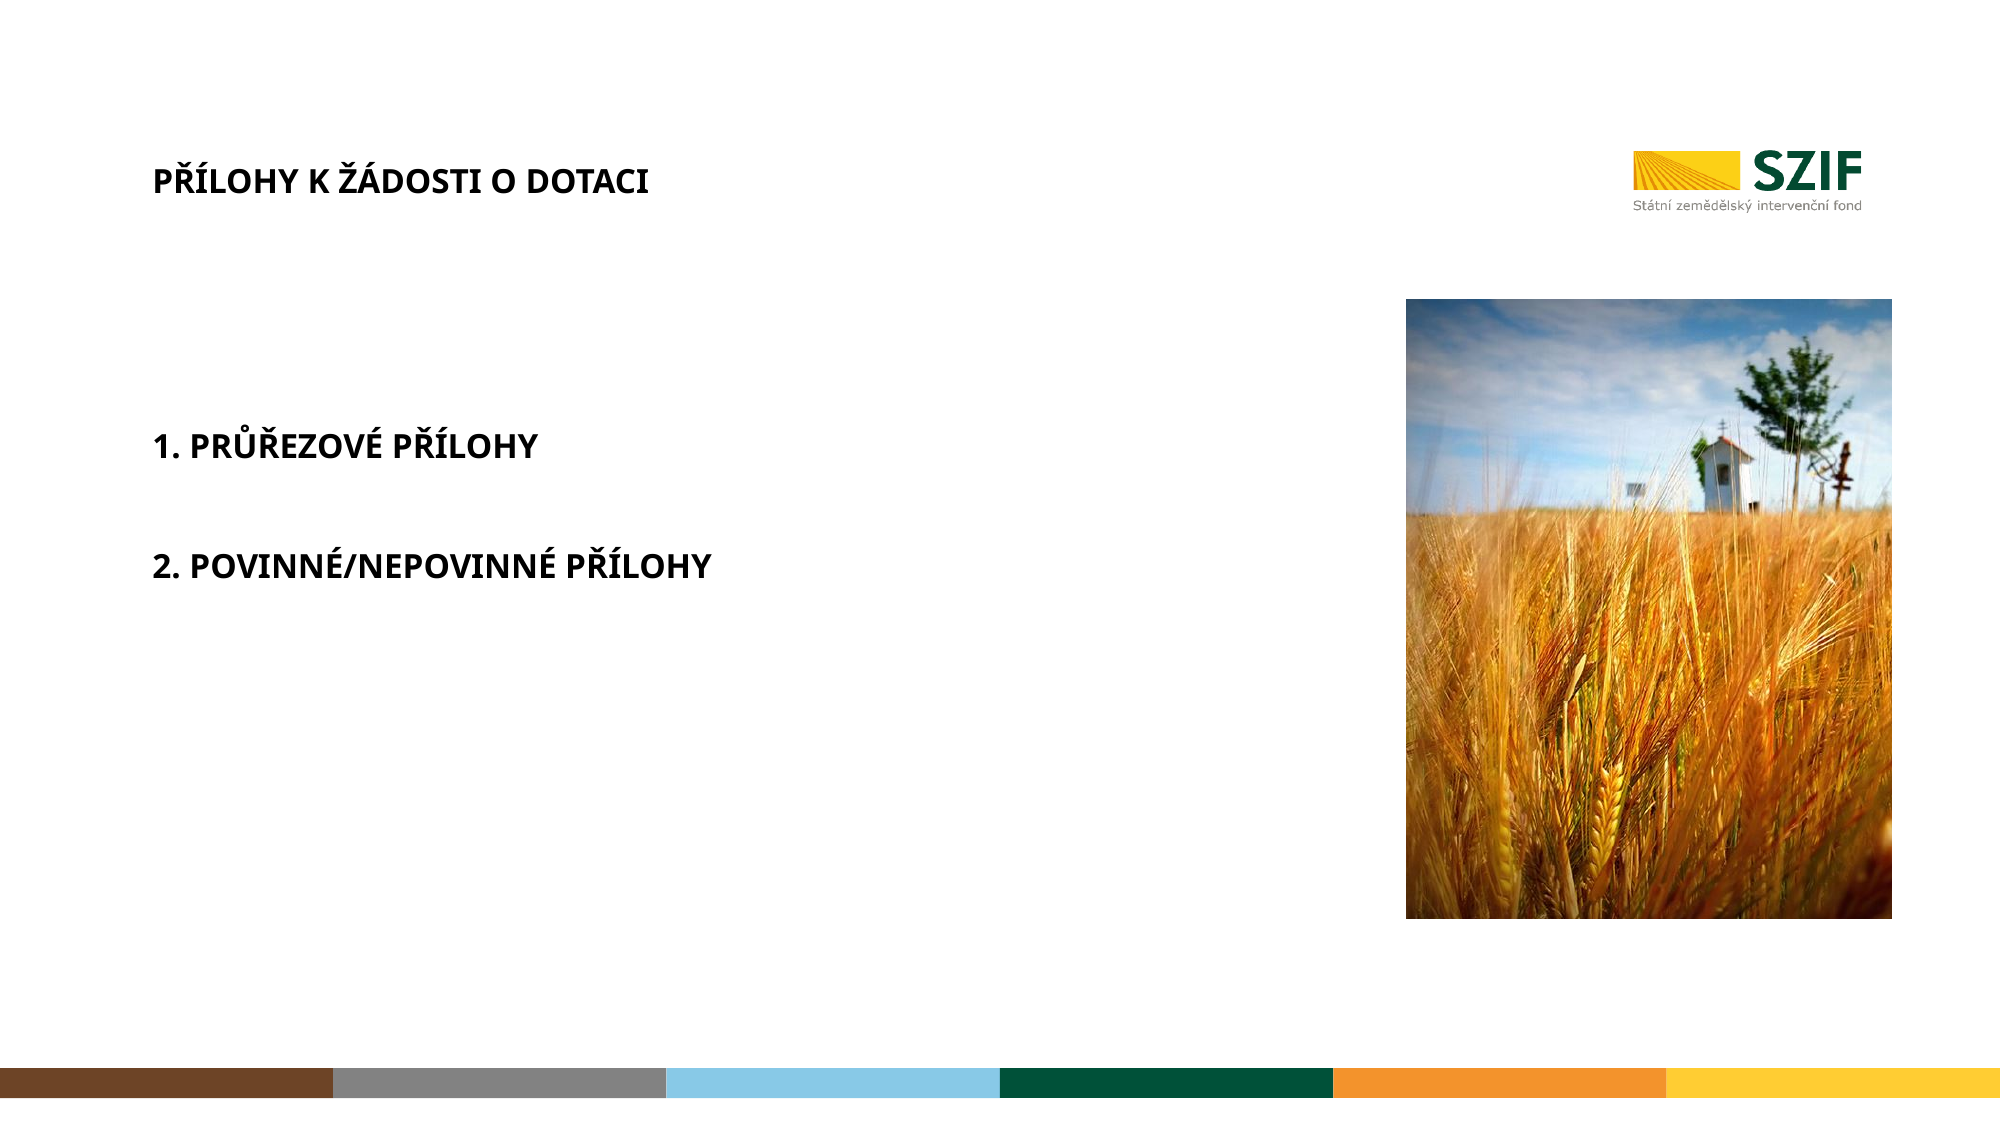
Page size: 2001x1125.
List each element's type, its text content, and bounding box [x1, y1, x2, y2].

picture [1632, 149, 1863, 214]
picture [1406, 299, 1892, 919]
text_box PŘÍLOHY K ŽÁDOSTI O DOTACI [137, 157, 1571, 235]
text_box 1. PRŮŘEZOVÉ PŘÍLOHY 2. POVINNÉ/NEPOVINNÉ PŘÍLOHY [137, 417, 1321, 673]
